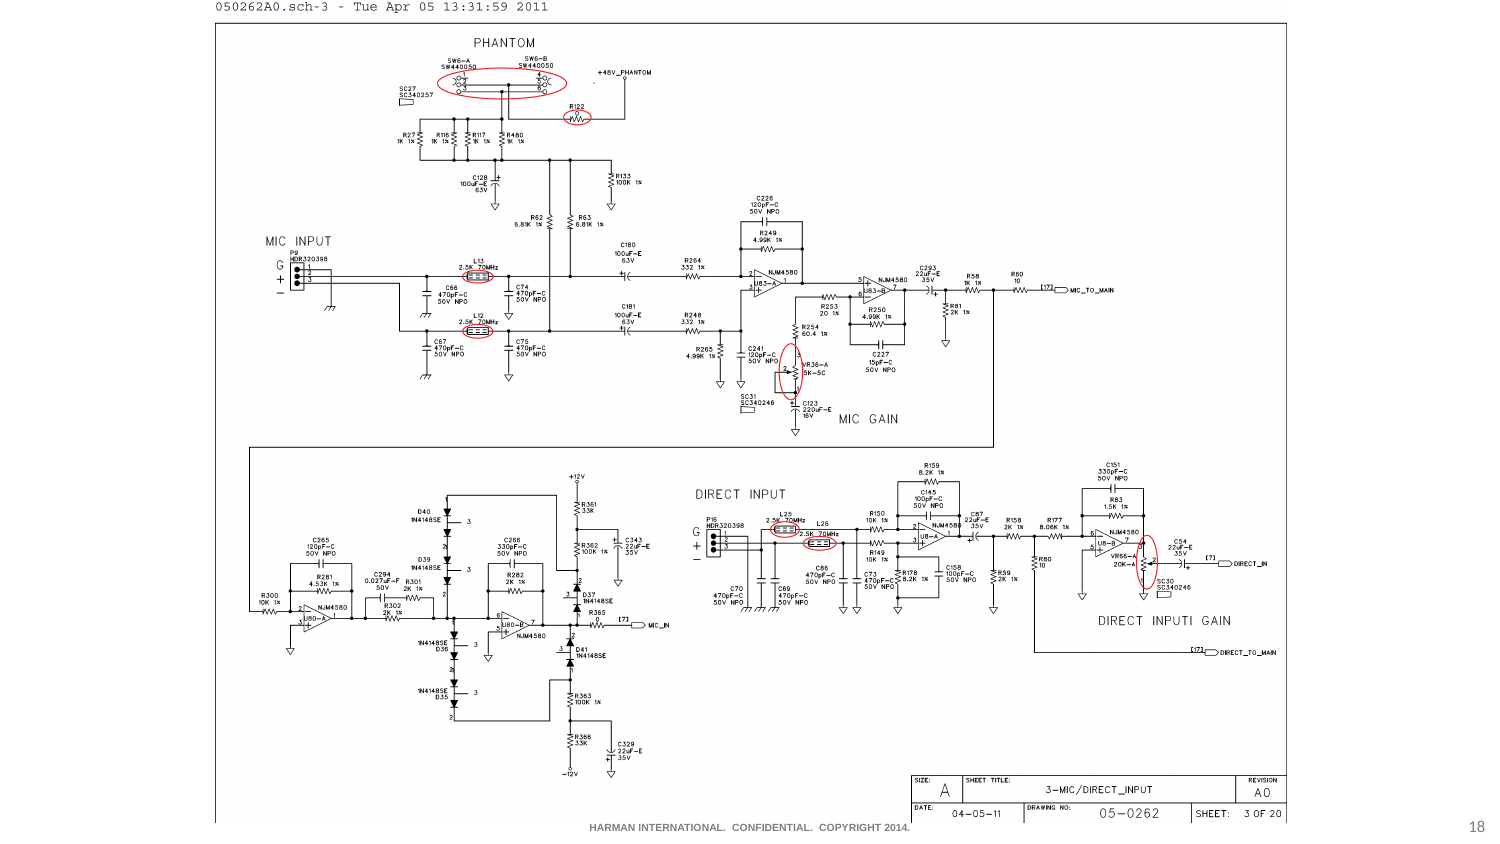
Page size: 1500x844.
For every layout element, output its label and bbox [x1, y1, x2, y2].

picture [214, 0, 1288, 823]
